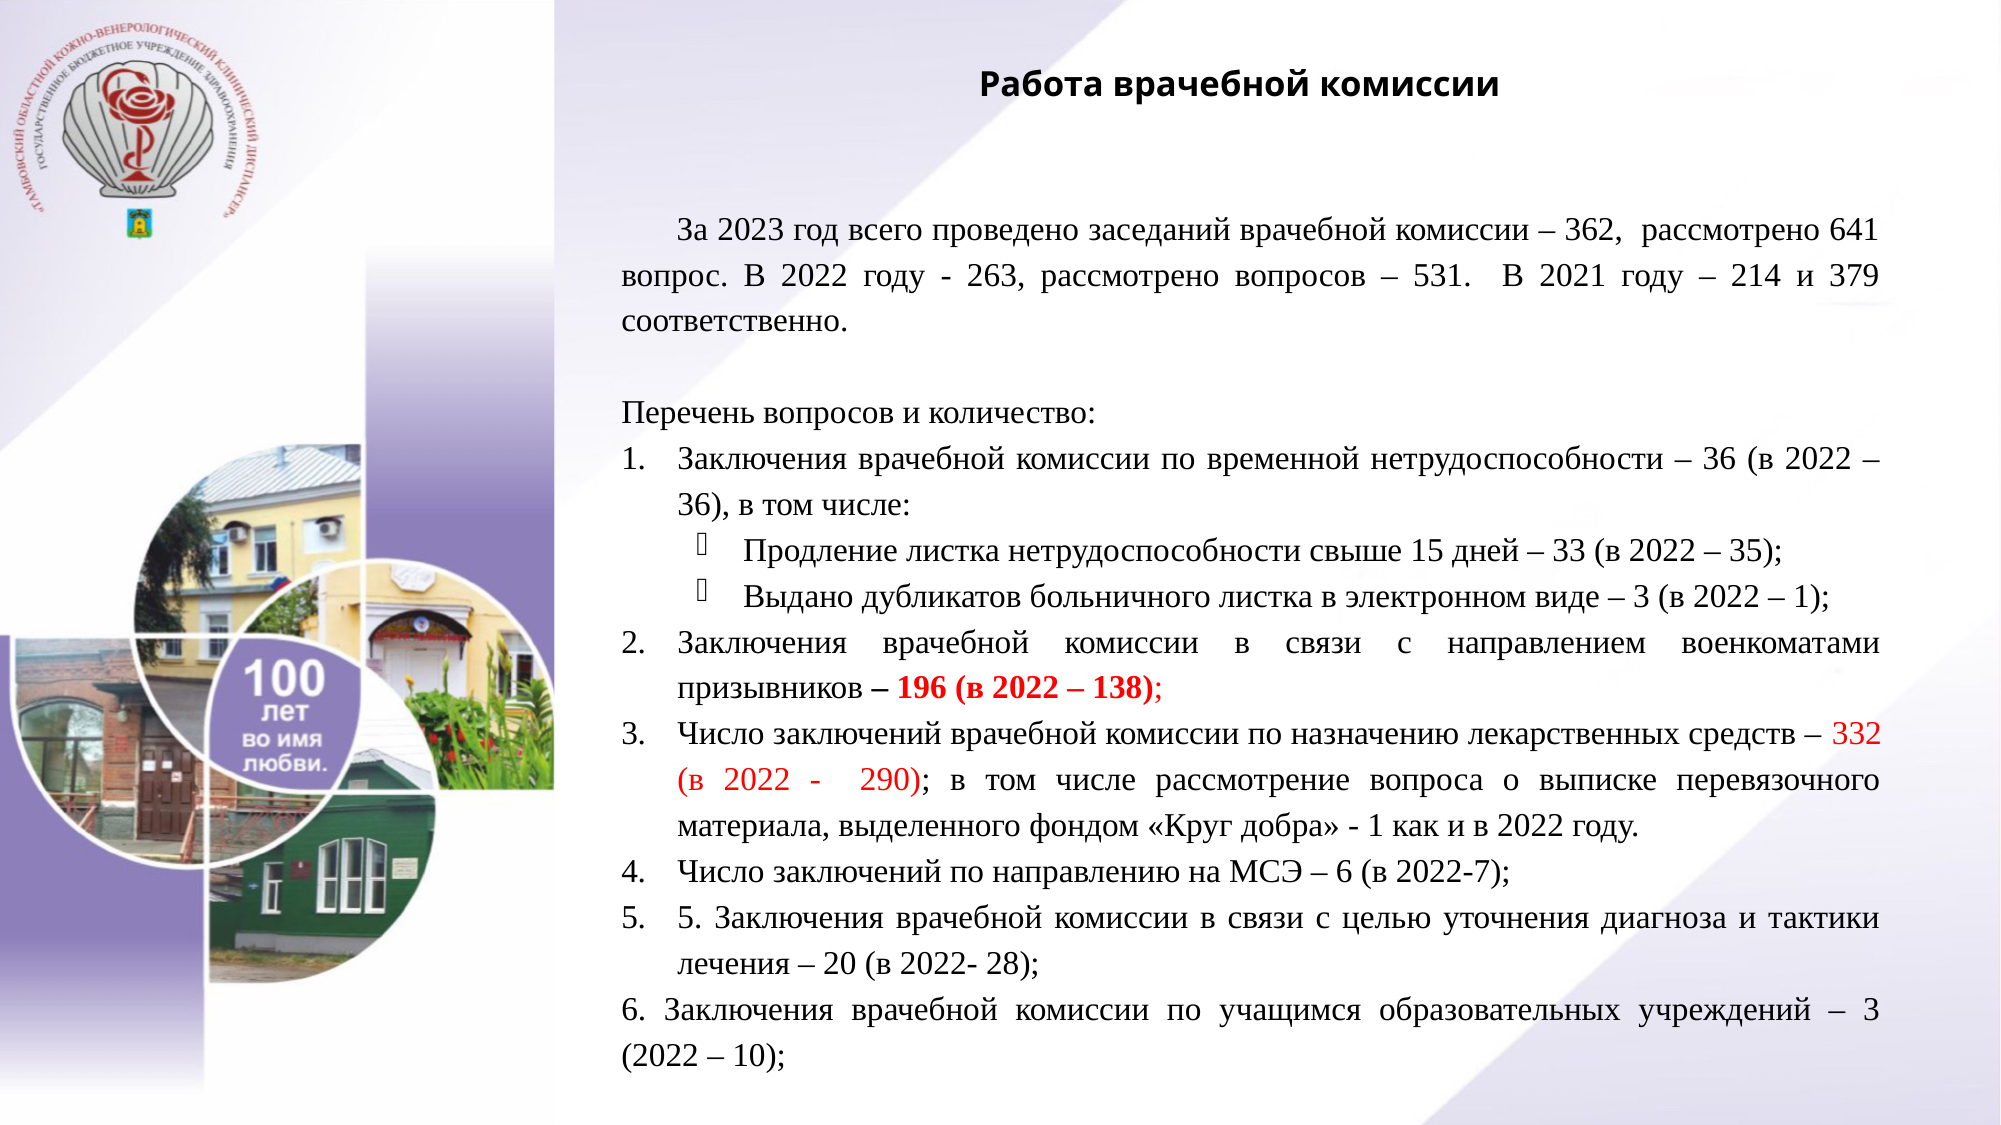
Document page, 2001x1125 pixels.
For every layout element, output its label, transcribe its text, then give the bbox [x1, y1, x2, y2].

text_box За 2023 год всего проведено заседаний врачебной комиссии – 362, рассмотрено 641 вопрос. В 2022 году - 263, рассмотрено вопросов – 531. В 2021 году – 214 и 379 соответственно. Перечень вопросов и количество: Заключения врачебной комиссии по временной нетрудоспособности – 36 (в 2022 – 36), в том числе: Продление листка нетрудоспособности свыше 15 дней – 33 (в 2022 – 35); Выдано дубликатов больничного листка в электронном виде – 3 (в 2022 – 1); Заключения врачебной комиссии в связи с направлением военкоматами призывников – 196 (в 2022 – 138); Число заключений врачебной комиссии по назначению лекарственных средств – 332 (в 2022 - 290); в том числе рассмотрение вопроса о выписке перевязочного материала, выделенного фондом «Круг добра» - 1 как и в 2022 году. Число заключений по направлению на МСЭ – 6 (в 2022-7); 5. Заключения врачебной комиссии в связи с целью уточнения диагноза и тактики лечения – 20 (в 2022- 28); 6. Заключения врачебной комиссии по учащимся образовательных учреждений – 3 (2022 – 10); [606, 193, 1897, 1125]
title Работа врачебной комиссии [582, 34, 1881, 118]
picture [0, 0, 2001, 1125]
